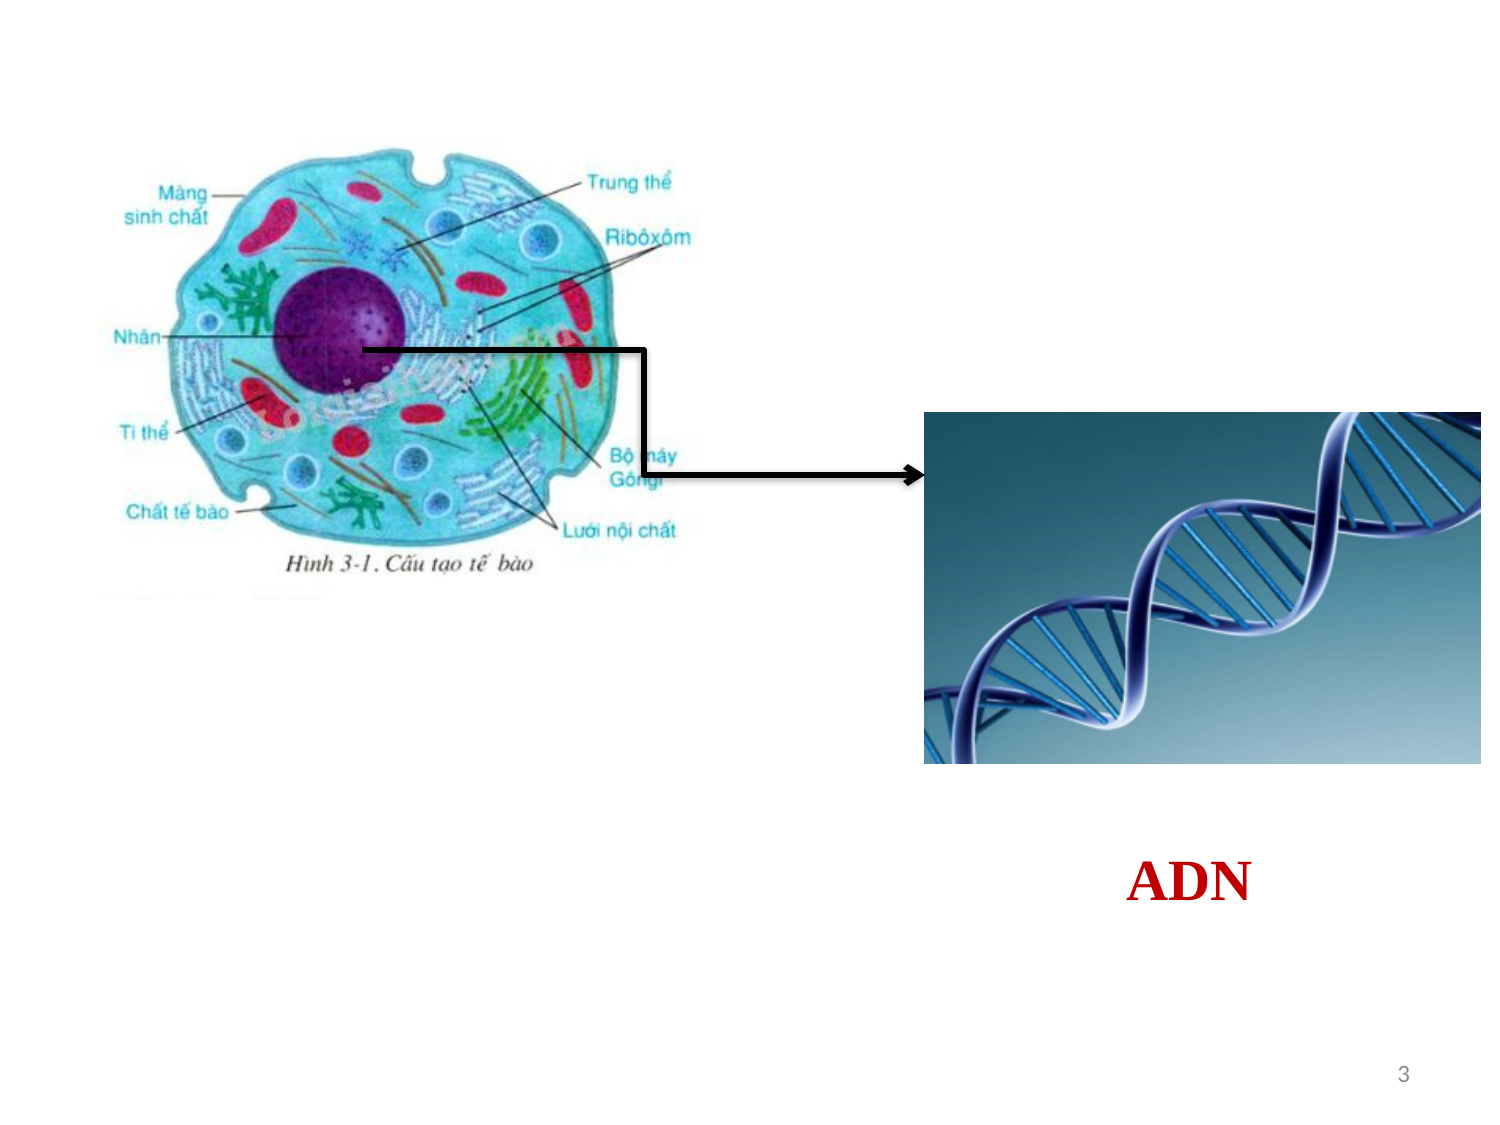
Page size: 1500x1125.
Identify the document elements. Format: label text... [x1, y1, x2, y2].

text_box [362, 349, 926, 476]
picture [99, 137, 708, 601]
text_box ADN [1050, 834, 1329, 919]
slide_number 3 [1074, 1042, 1425, 1103]
picture [924, 412, 1481, 764]
